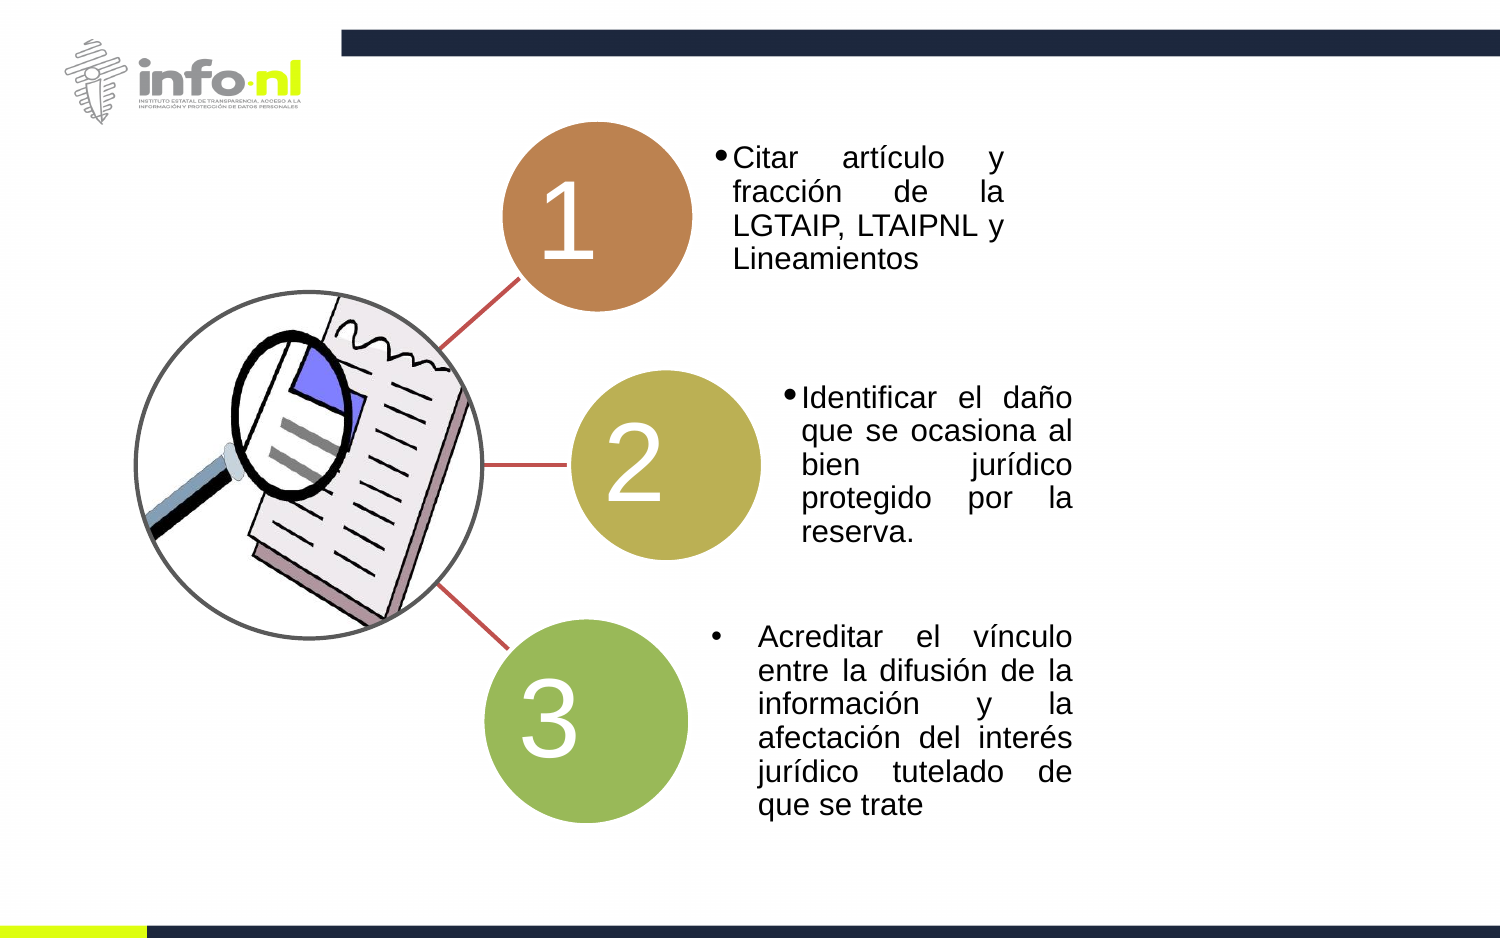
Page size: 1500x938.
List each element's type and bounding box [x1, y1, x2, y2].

text_box [135, 111, 1074, 826]
picture [0, 0, 1500, 938]
